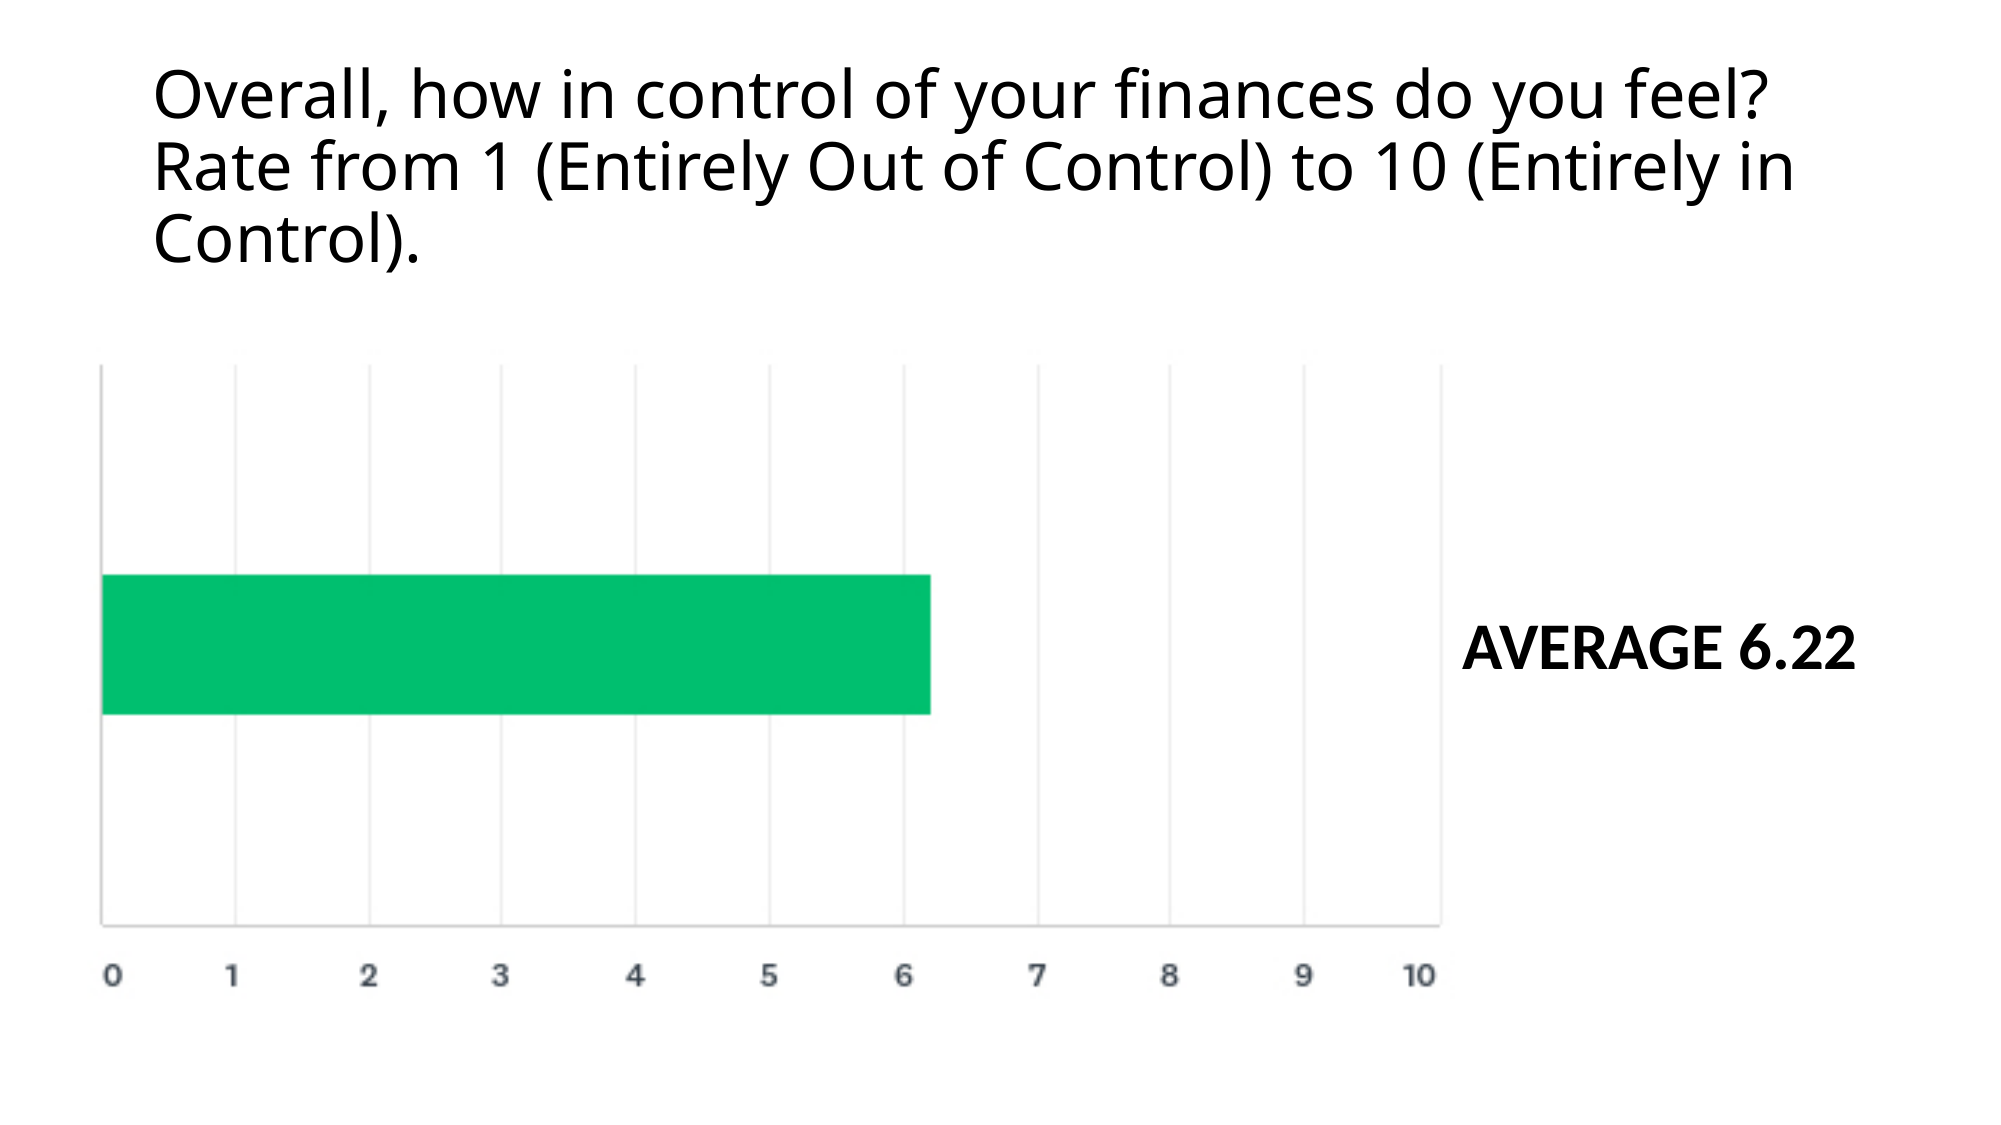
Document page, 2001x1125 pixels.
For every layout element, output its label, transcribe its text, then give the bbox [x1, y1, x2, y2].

title Overall, how in control of your finances do you feel? Rate from 1 (Entirely Out of Control) to 10 (Entirely in Control). [137, 59, 1863, 278]
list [0, 304, 1547, 1046]
text_box AVERAGE 6.22 [1547, 595, 1914, 691]
